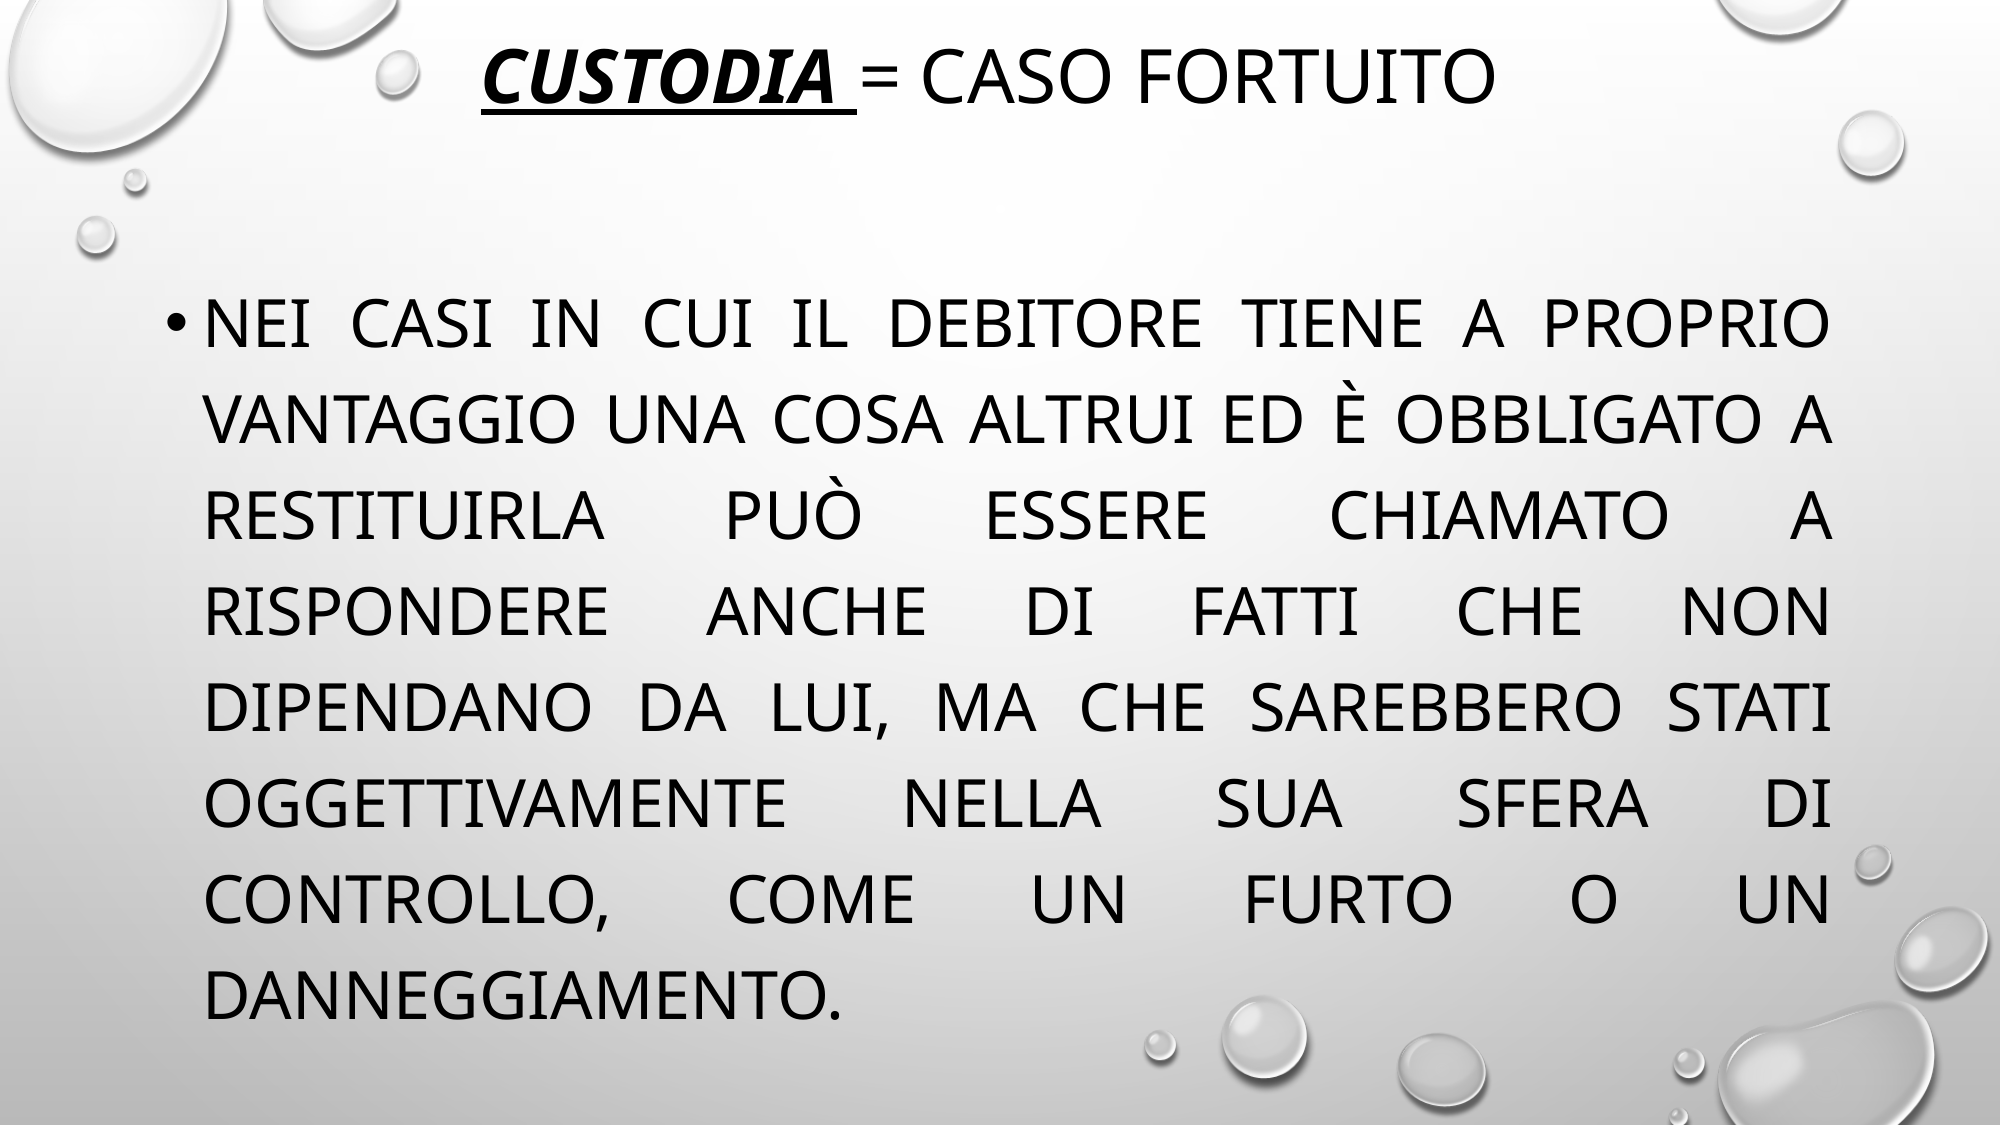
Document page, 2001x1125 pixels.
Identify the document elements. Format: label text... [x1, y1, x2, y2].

picture [0, 0, 2000, 1125]
title CUSTODIA = caso fortuito [149, 28, 1851, 220]
list Nei casi in cui il debitore tiene a proprio vantaggio una cosa altrui ed è obbligato a restituirla può essere chiamato a rispondere anche di fatti che non dipendano da lui, ma che sarebbero stati oggettivamente nella sua sfera di controllo, come un furto o un danneggiamento. [149, 156, 1850, 999]
